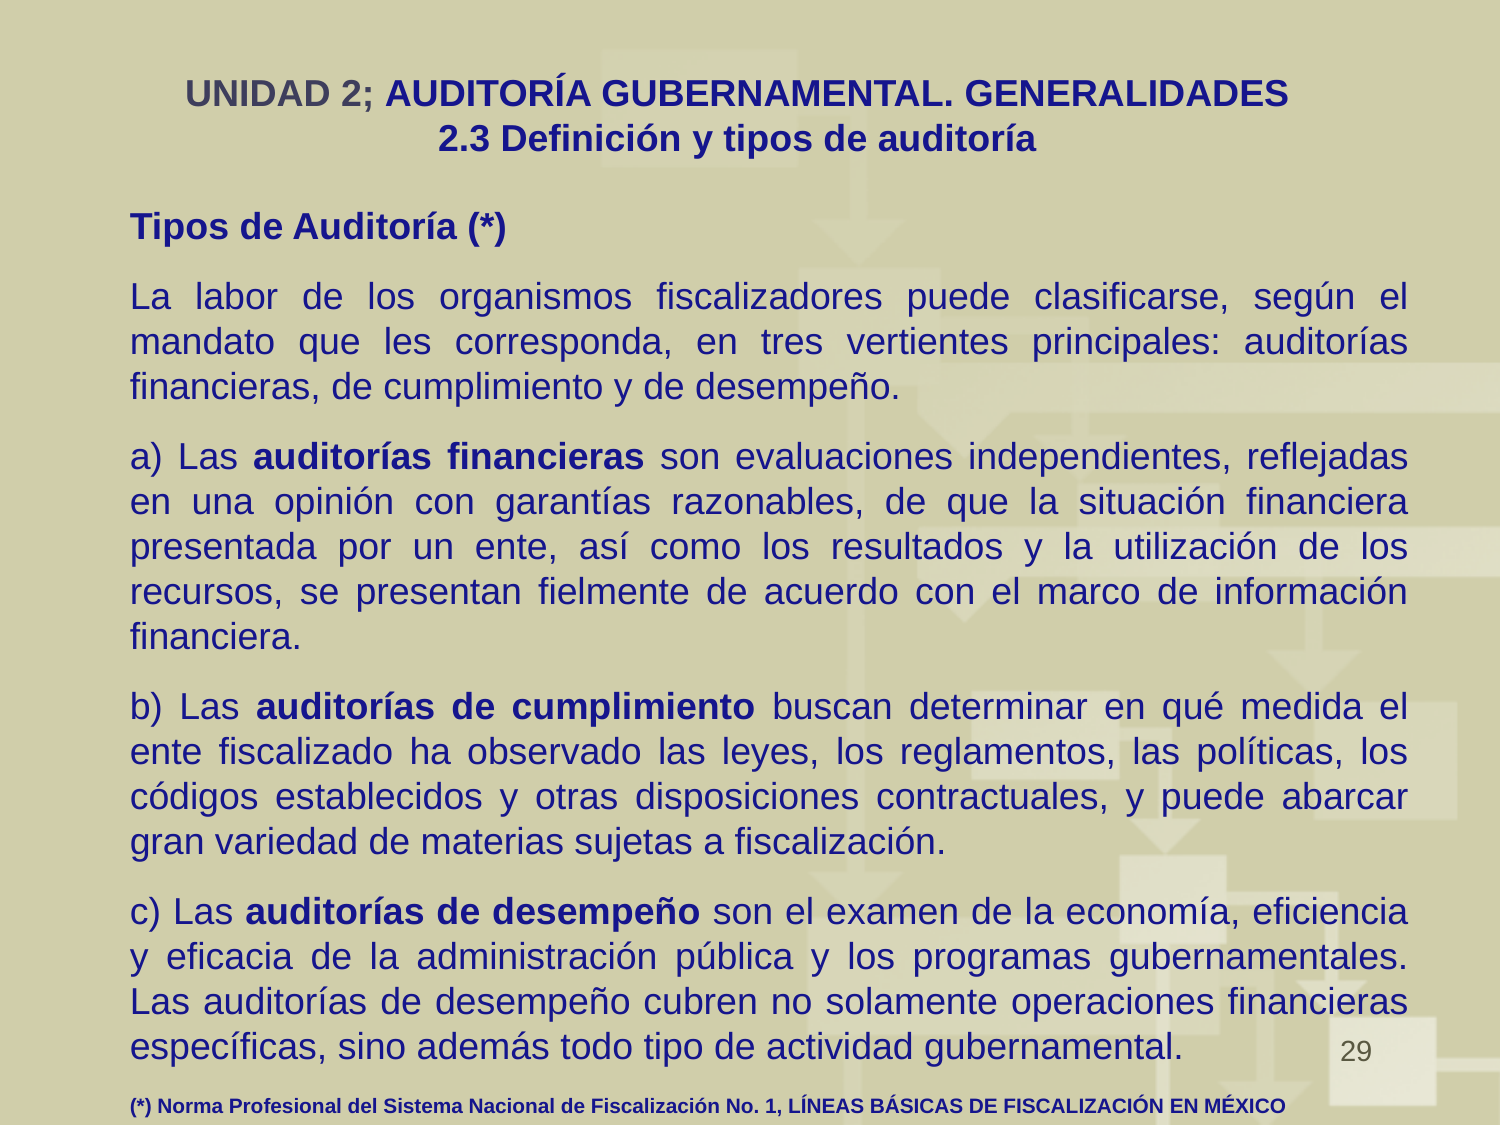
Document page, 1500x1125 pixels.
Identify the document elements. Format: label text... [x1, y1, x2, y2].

text_box Tipos de Auditoría (*) La labor de los organismos fiscalizadores puede clasificarse, según el mandato que les corresponda, en tres vertientes principales: auditorías financieras, de cumplimiento y de desempeño. a) Las auditorías financieras son evaluaciones independientes, reflejadas en una opinión con garantías razonables, de que la situación financiera presentada por un ente, así como los resultados y la utilización de los recursos, se presentan fielmente de acuerdo con el marco de información financiera. b) Las auditorías de cumplimiento buscan determinar en qué medida el ente fiscalizado ha observado las leyes, los reglamentos, las políticas, los códigos establecidos y otras disposiciones contractuales, y puede abarcar gran variedad de materias sujetas a fiscalización. c) Las auditorías de desempeño son el examen de la economía, eficiencia y eficacia de la administración pública y los programas gubernamentales. Las auditorías de desempeño cubren no solamente operaciones financieras específicas, sino además todo tipo de actividad gubernamental. (*) Norma Profesional del Sistema Nacional de Fiscalización No. 1, LÍNEAS BÁSICAS DE FISCALIZACIÓN EN MÉXICO [114, 194, 1424, 1100]
picture [0, 0, 1500, 1125]
title UNIDAD 2; AUDITORÍA GUBERNAMENTAL. GENERALIDADES 2.3 Definición y tipos de auditoría [87, 54, 1388, 173]
